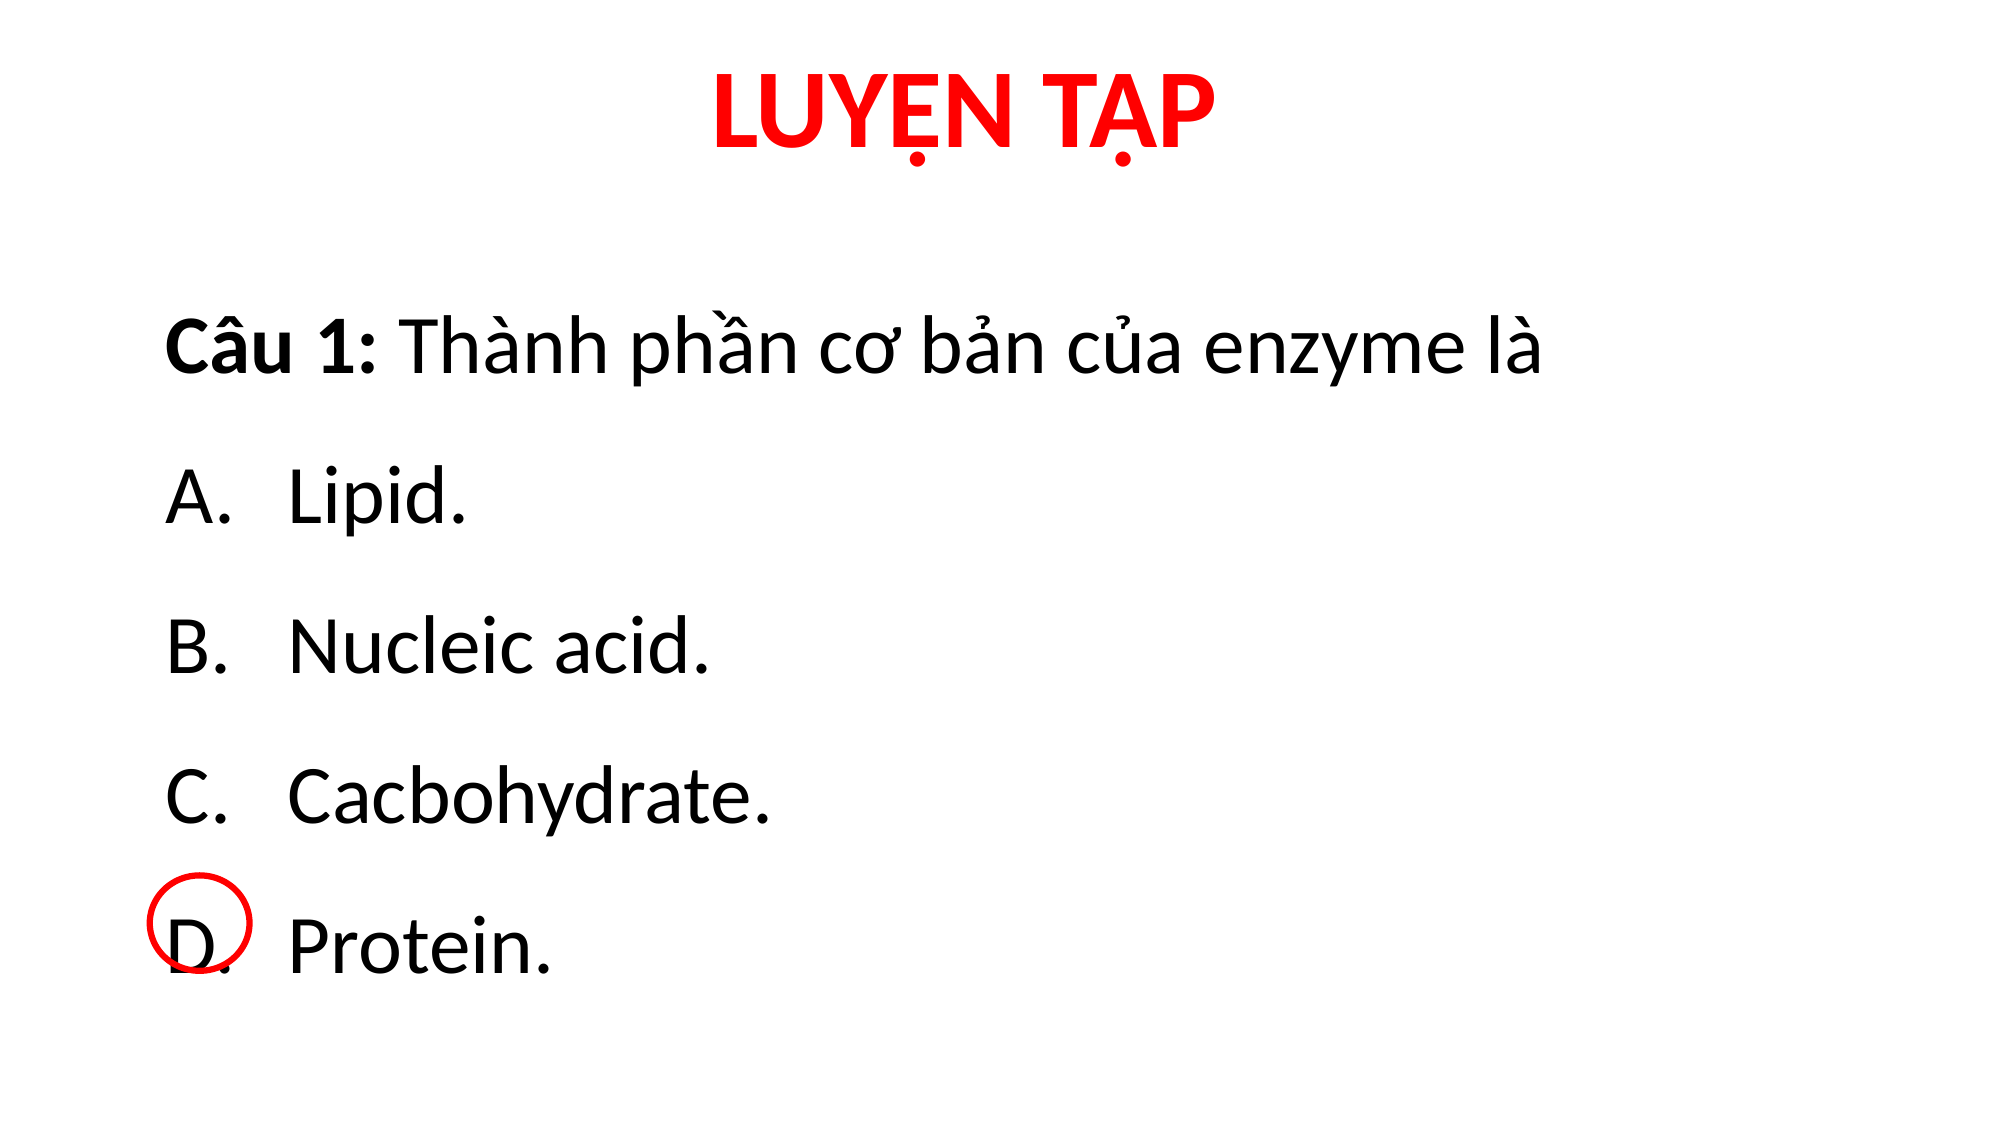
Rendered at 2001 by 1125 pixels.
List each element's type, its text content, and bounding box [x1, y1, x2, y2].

text_box [148, 874, 251, 972]
text_box LUYỆN TẬP [696, 27, 1233, 178]
text_box Câu 1: Thành phần cơ bản của enzyme là Lipid. Nucleic acid. Cacbohydrate. Protein. [151, 233, 1849, 998]
